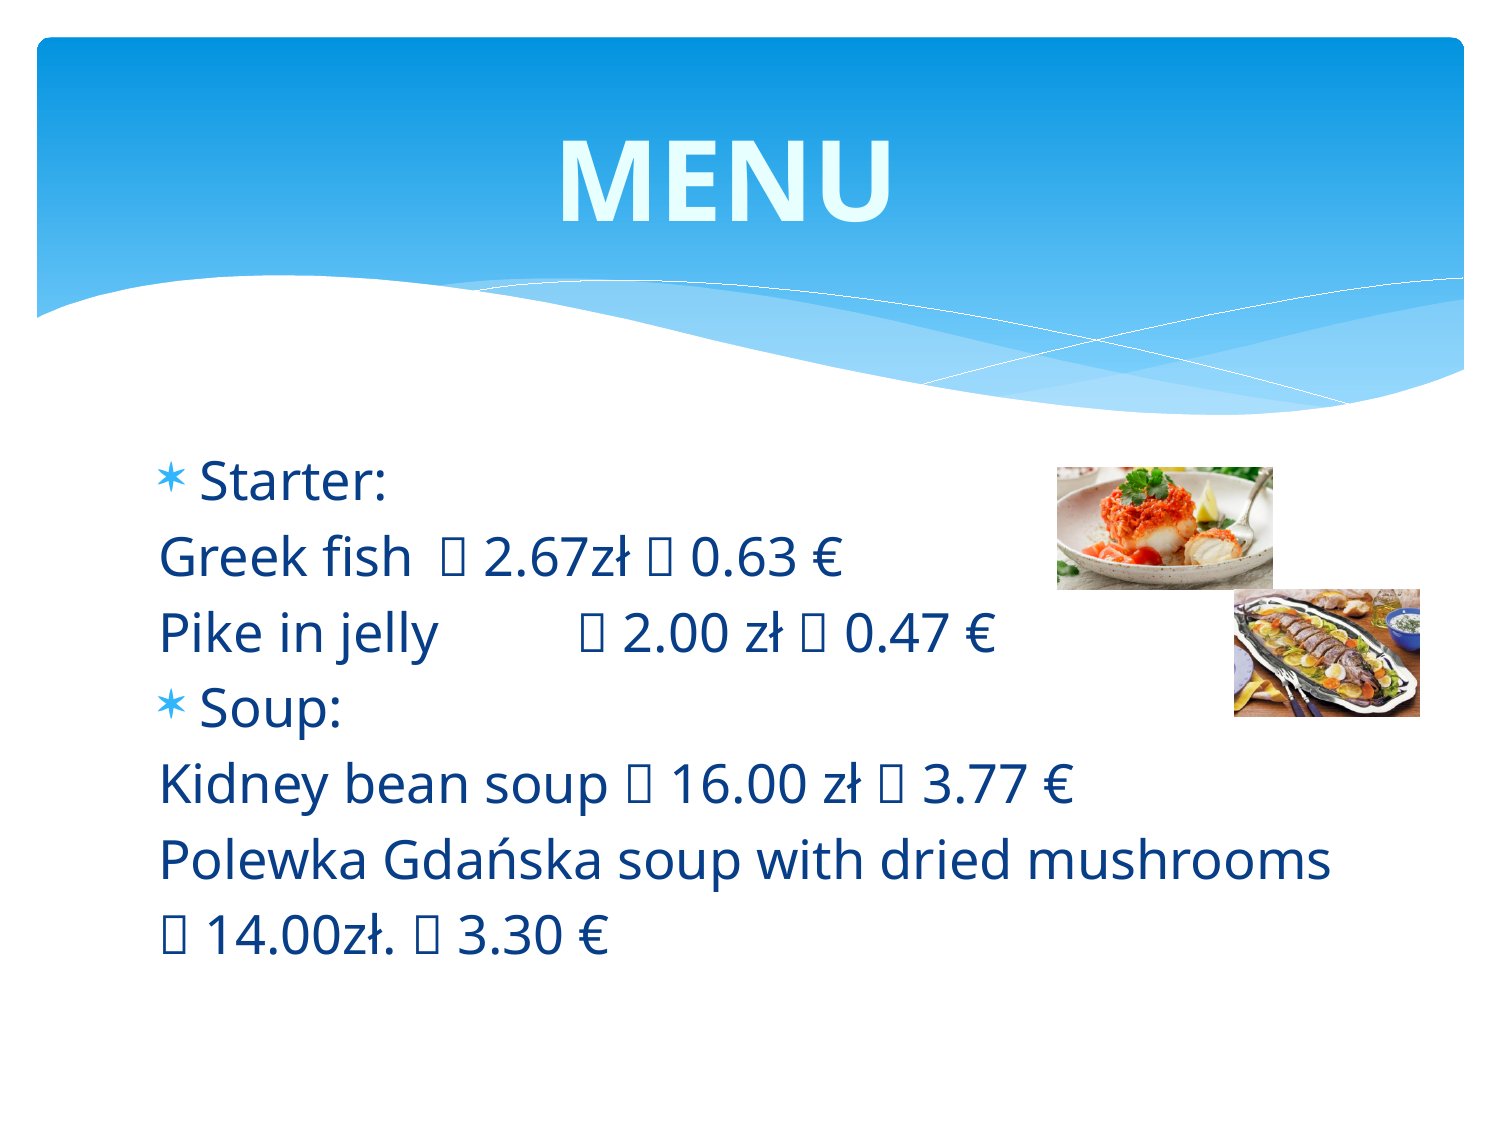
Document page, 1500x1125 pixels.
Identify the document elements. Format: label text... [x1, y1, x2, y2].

picture [1056, 467, 1420, 717]
list Starter: Greek fish  2.67zł  0.63 € Pike in jelly  2.00 zł  0.47 € Soup: Kidney bean soup  16.00 zł  3.77 € Polewka Gdańska soup with dried mushrooms  14.00zł.  3.30 € [143, 438, 1359, 1005]
text_box MENU [538, 101, 914, 252]
